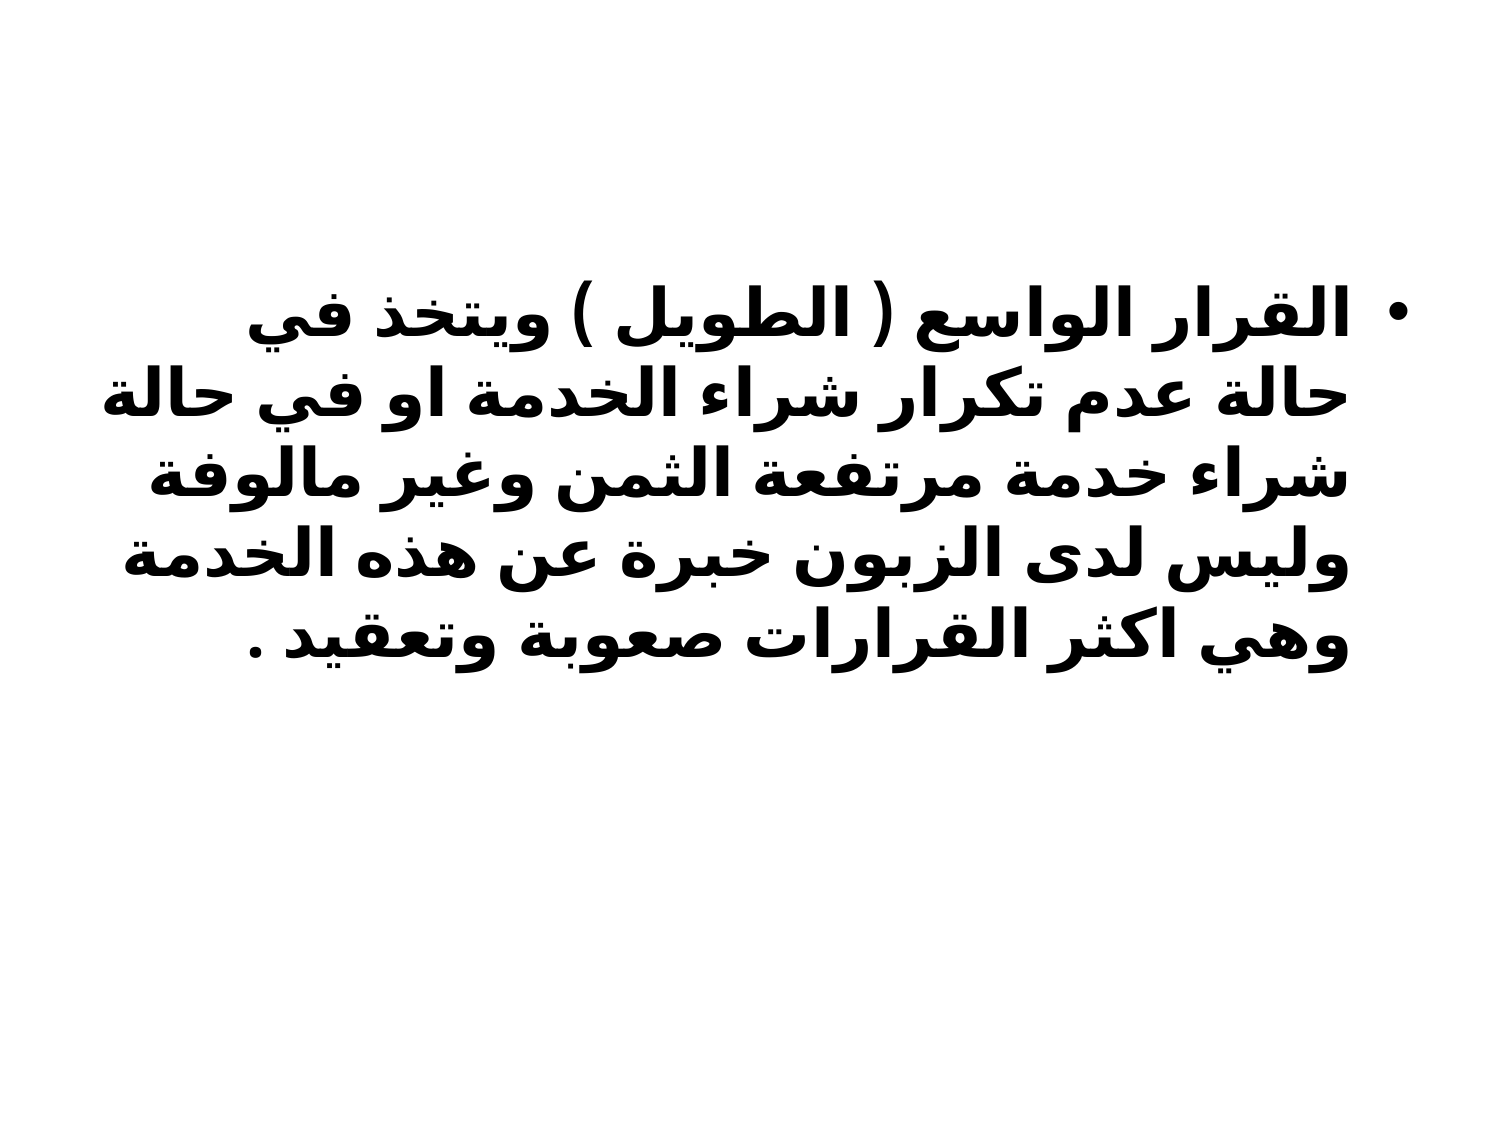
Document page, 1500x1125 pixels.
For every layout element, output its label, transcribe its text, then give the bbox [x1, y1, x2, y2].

list القرار الواسع ( الطويل ) ويتخذ في حالة عدم تكرار شراء الخدمة او في حالة شراء خدمة مرتفعة الثمن وغير مالوفة وليس لدى الزبون خبرة عن هذه الخدمة وهي اكثر القرارات صعوبة وتعقيد . [75, 262, 1425, 1005]
